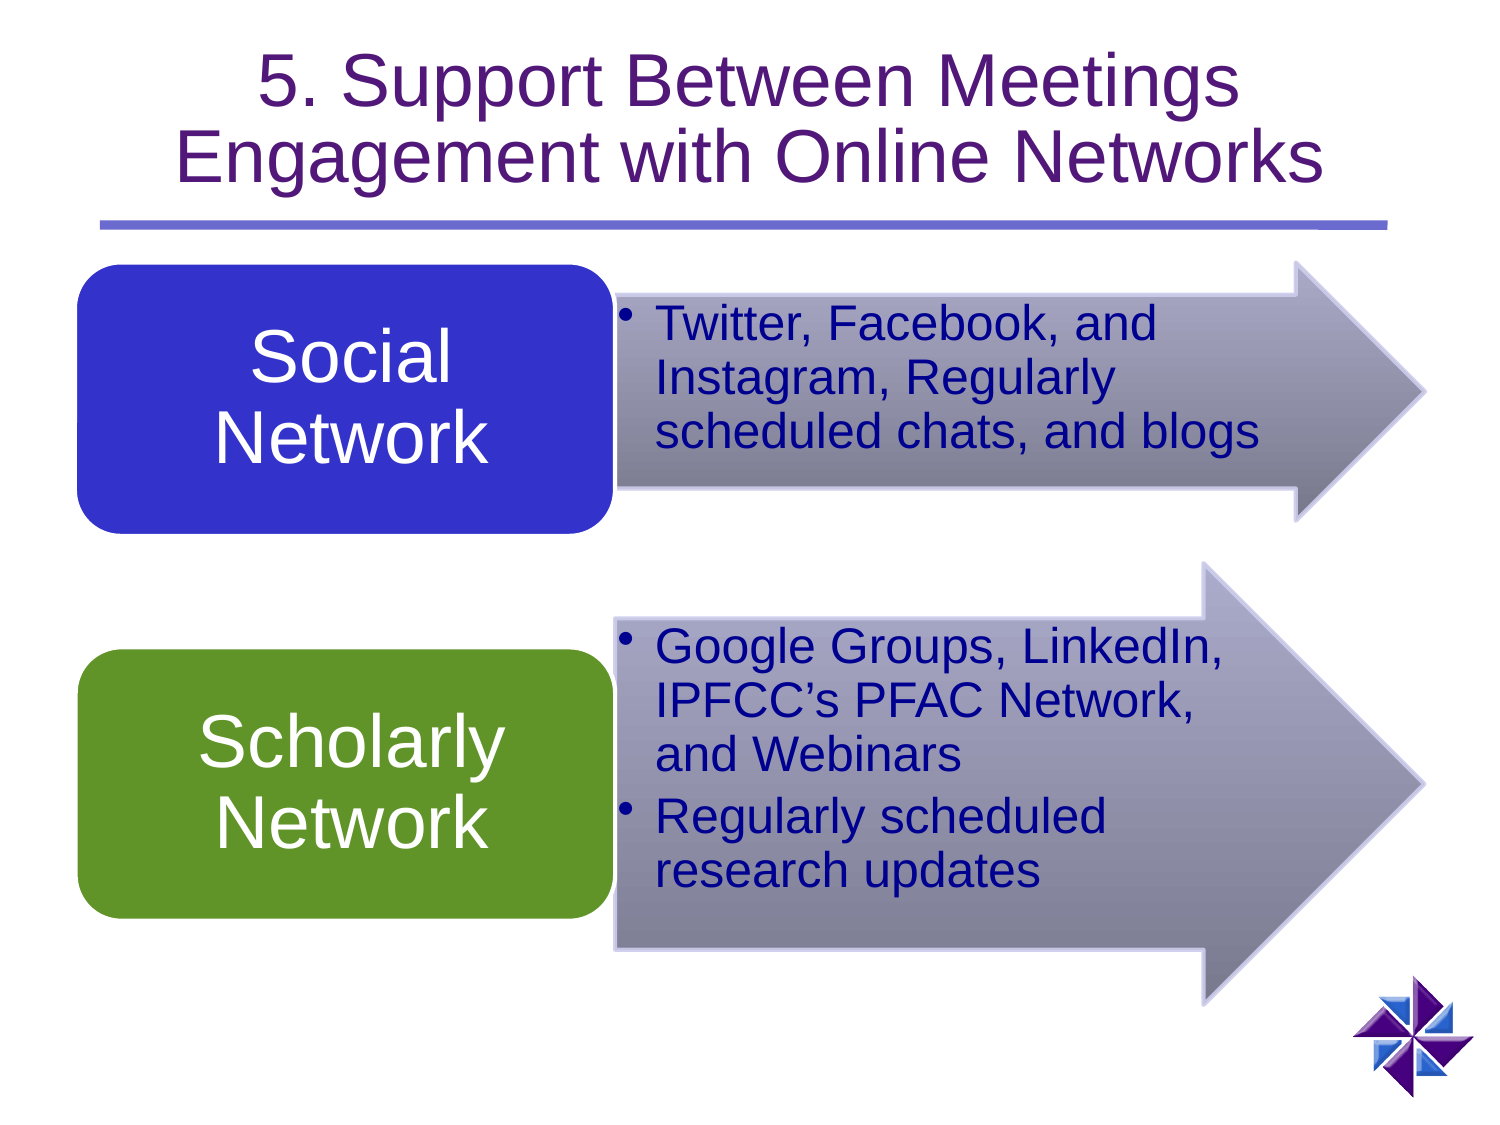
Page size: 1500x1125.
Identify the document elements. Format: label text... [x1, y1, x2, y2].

picture [1350, 973, 1476, 1100]
title 5. Support Between Meetings Engagement with Online Networks [75, 37, 1425, 225]
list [74, 262, 1426, 1006]
